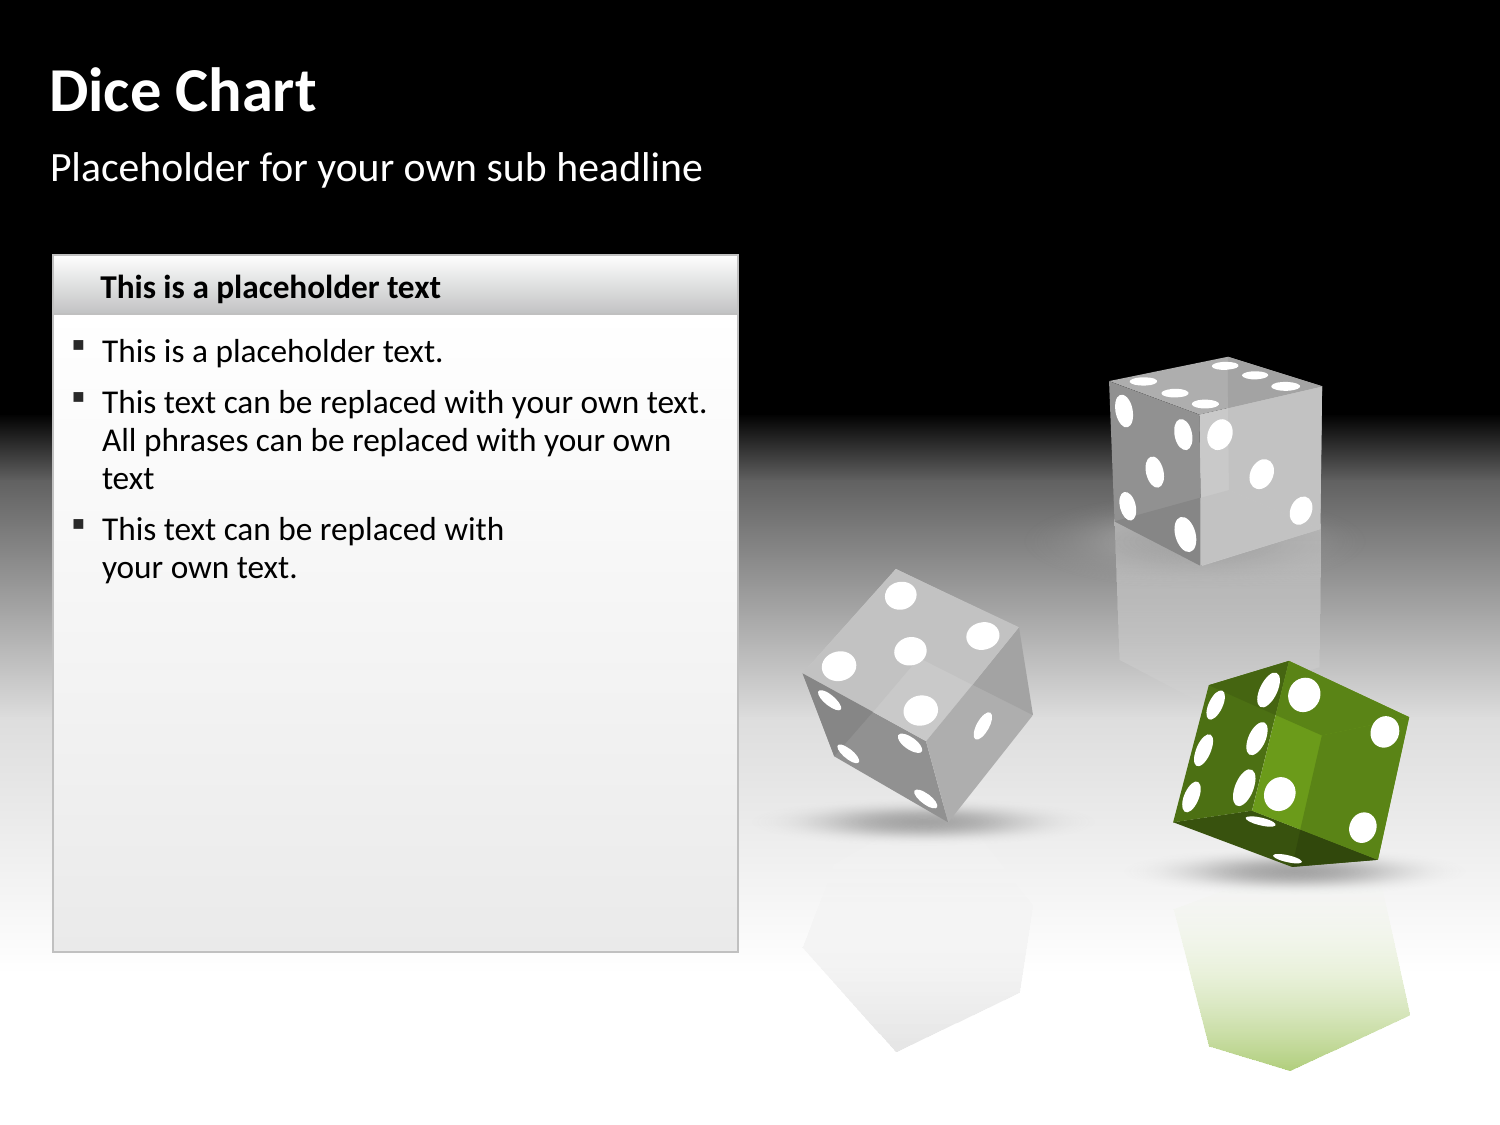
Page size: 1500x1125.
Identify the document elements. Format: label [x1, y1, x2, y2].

text_box [750, 568, 1096, 1052]
text_box [0, 0, 1500, 975]
text_box [1022, 356, 1368, 705]
text_box [1121, 660, 1467, 1072]
